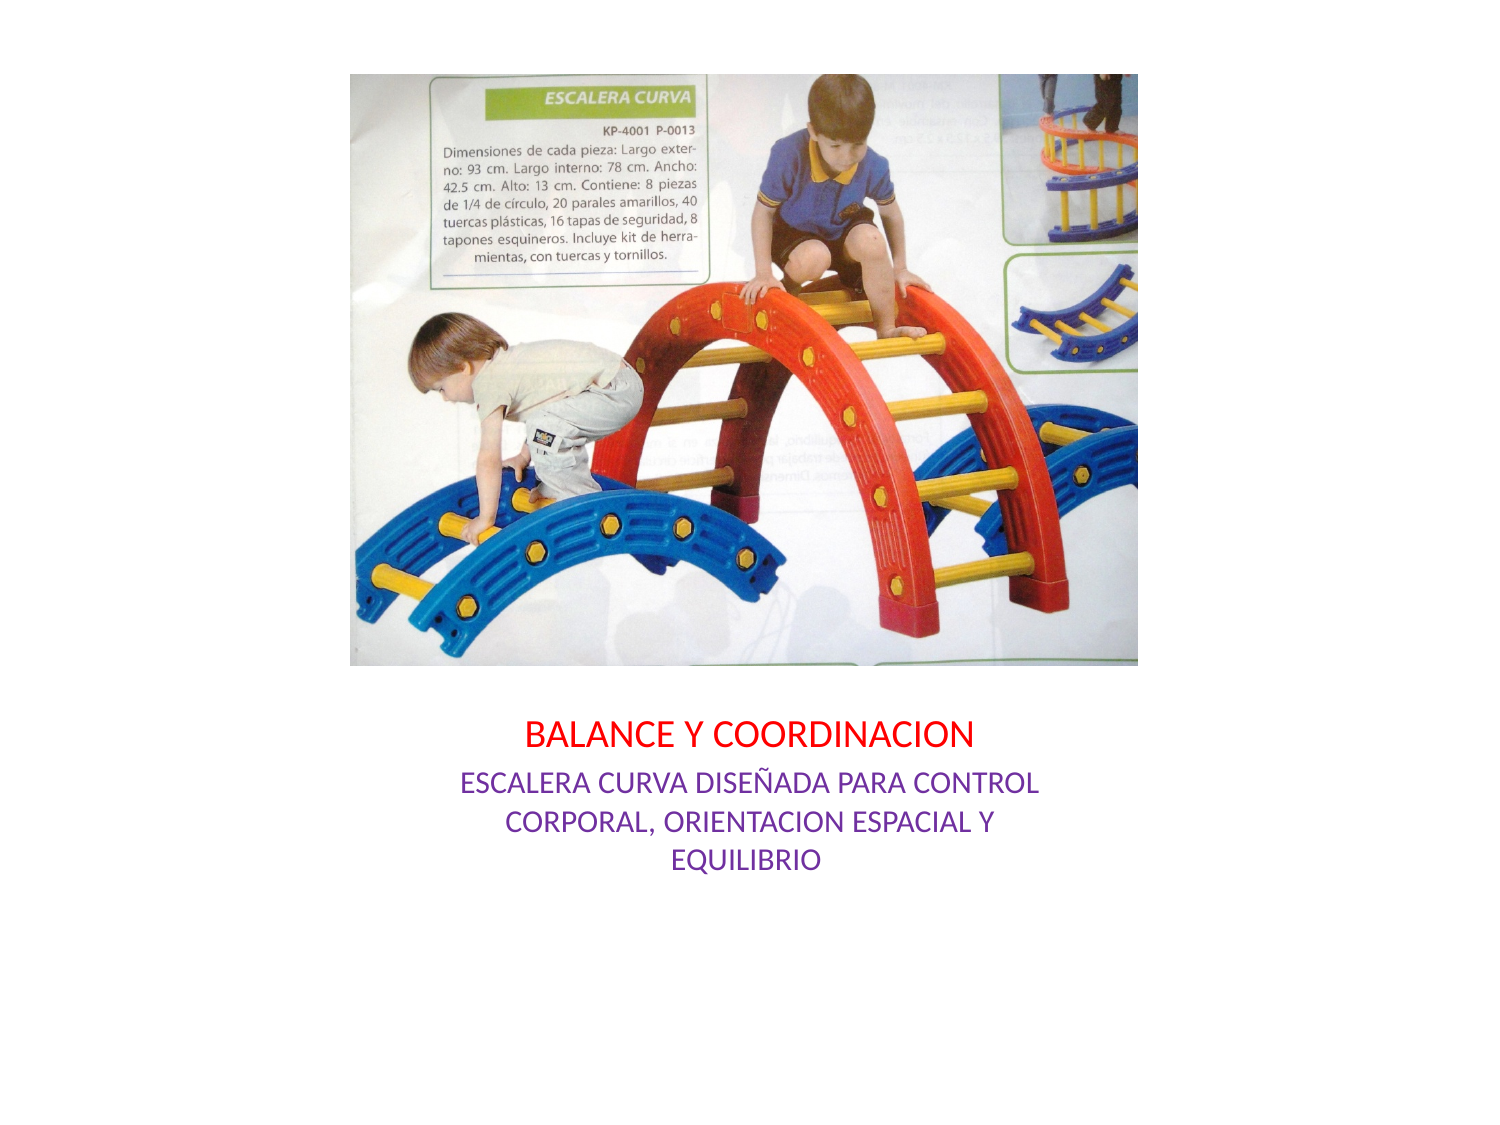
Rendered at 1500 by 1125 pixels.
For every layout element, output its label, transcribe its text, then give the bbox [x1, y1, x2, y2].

subtitle BALANCE Y COORDINACION ESCALERA CURVA DISEÑADA PARA CONTROL CORPORAL, ORIENTACION ESPACIAL Y EQUILIBRIO [412, 699, 1088, 888]
picture [349, 74, 1138, 666]
